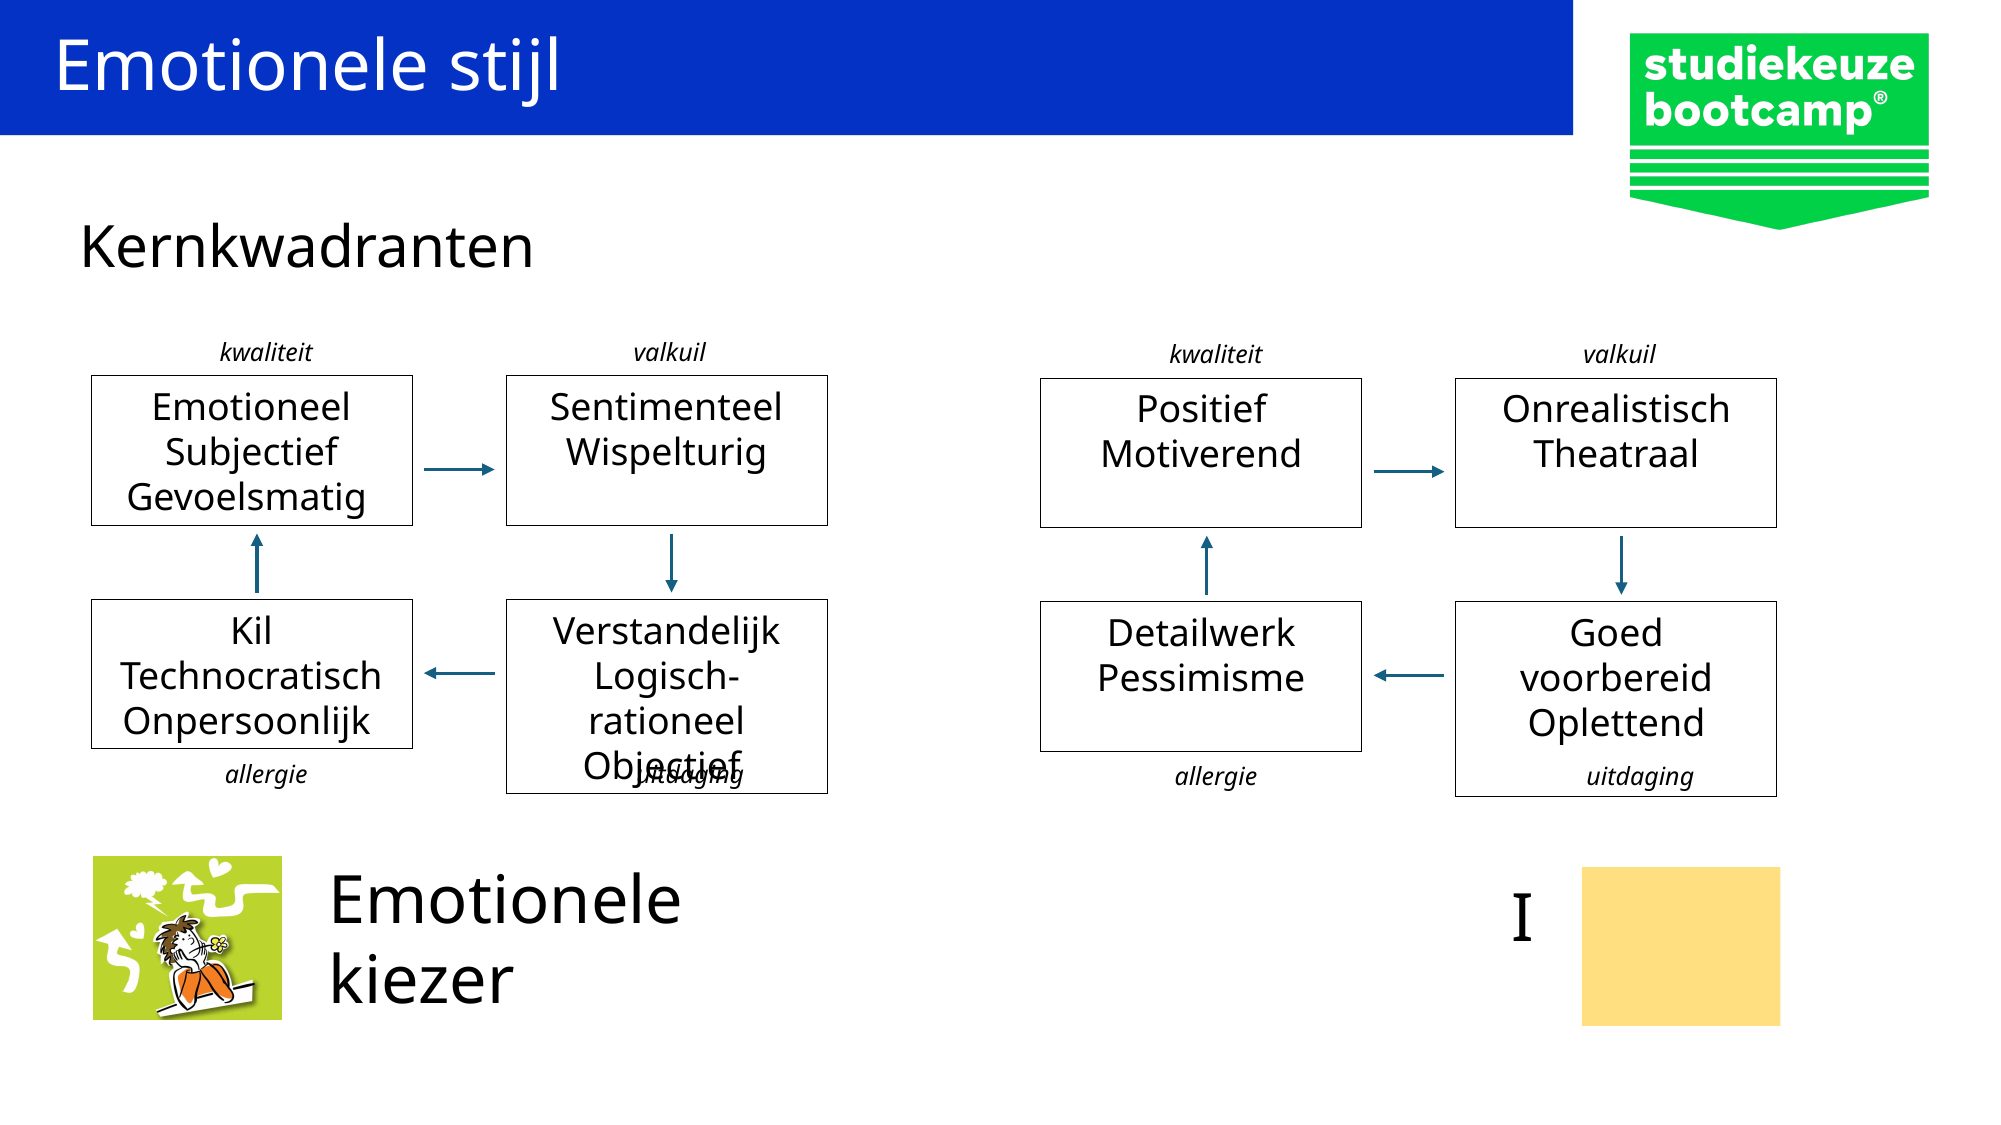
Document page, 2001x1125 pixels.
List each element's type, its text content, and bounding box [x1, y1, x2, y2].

picture [92, 855, 282, 1020]
text_box [1581, 867, 1781, 1026]
title Emotionele stijl [38, 21, 1538, 114]
text_box I [1496, 867, 1549, 962]
text_box Emotionele kiezer [313, 849, 717, 1024]
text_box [90, 328, 828, 797]
text_box Kernkwadranten [65, 201, 1889, 287]
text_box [1040, 330, 1778, 799]
picture [1616, 19, 1949, 251]
